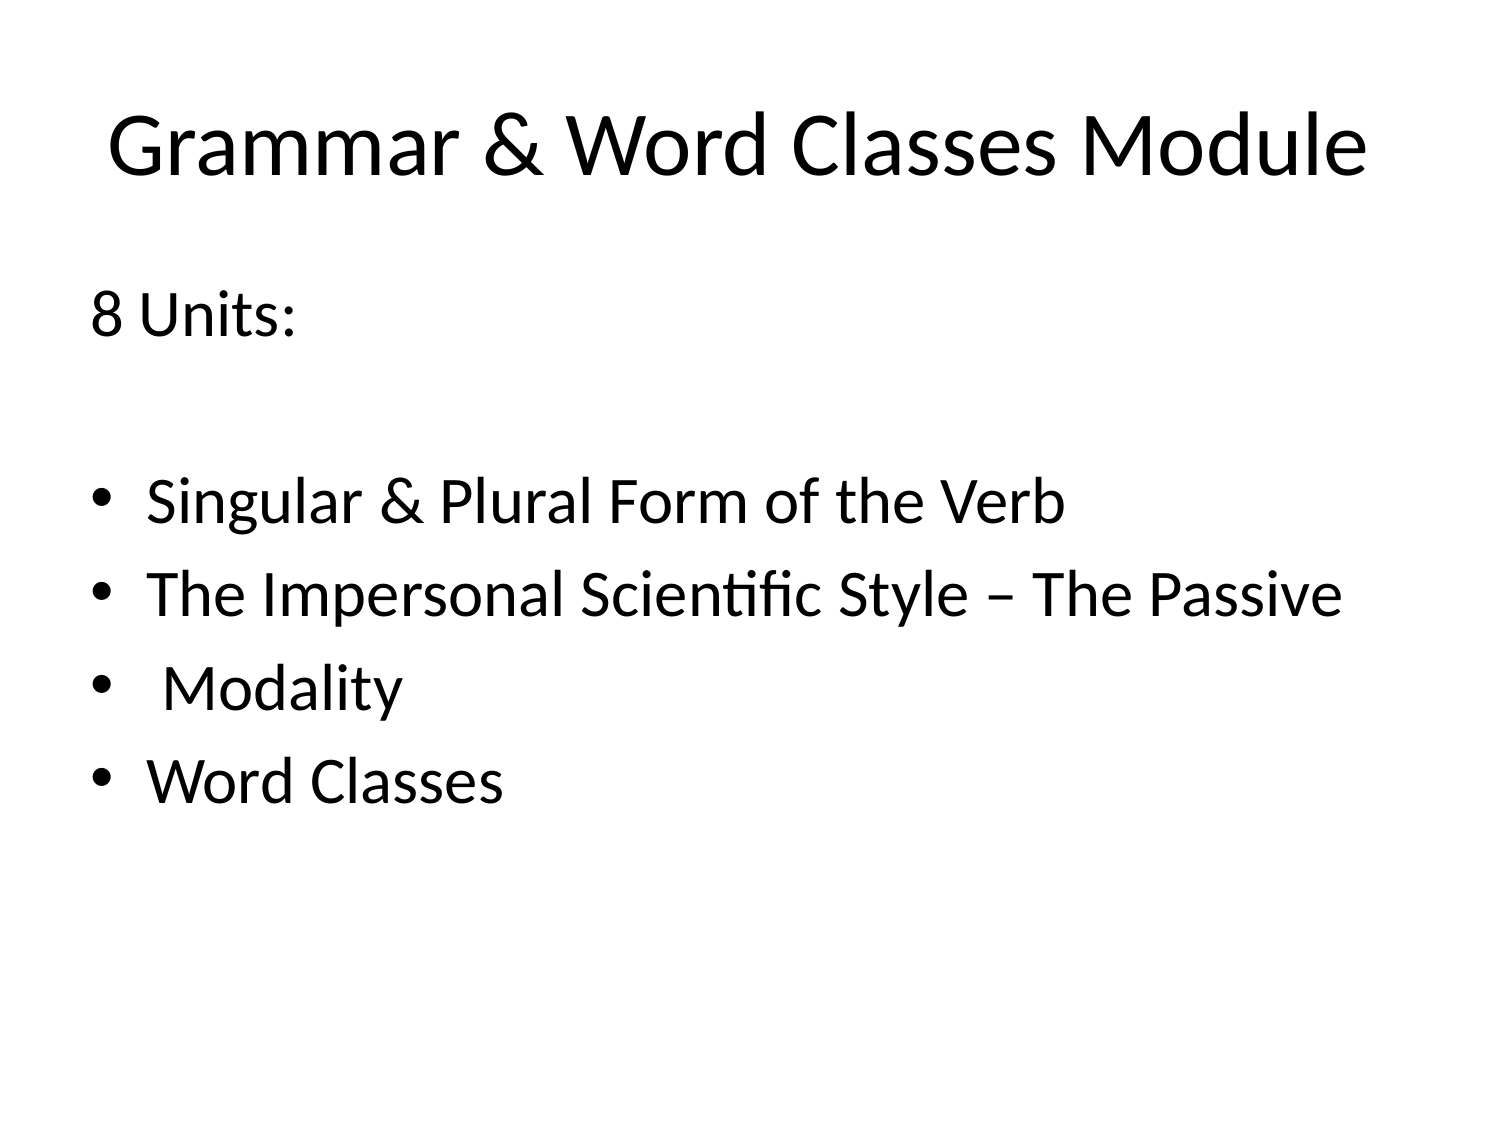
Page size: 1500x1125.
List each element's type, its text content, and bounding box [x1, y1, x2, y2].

list 8 Units: Singular & Plural Form of the Verb The Impersonal Scientific Style – The Passive Modality Word Classes [75, 262, 1425, 1005]
title Grammar & Word Classes Module [75, 45, 1425, 233]
